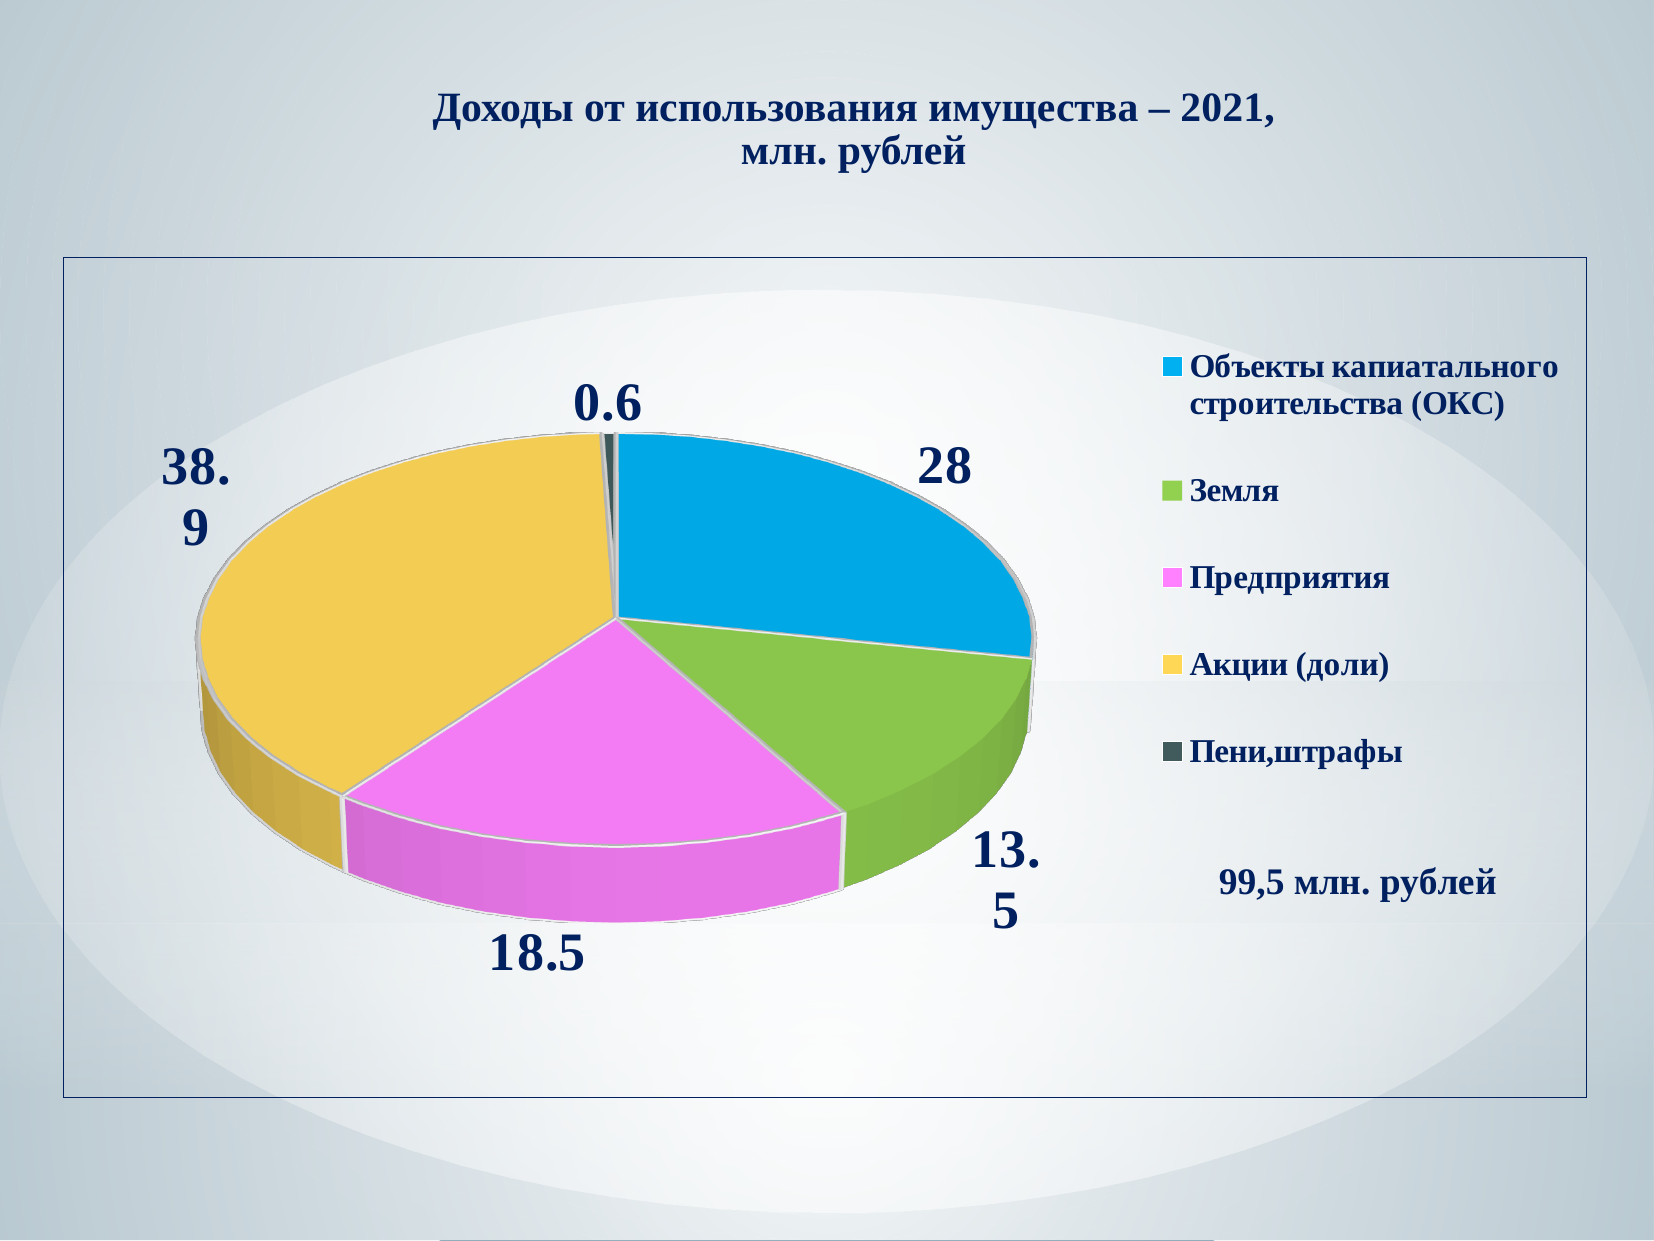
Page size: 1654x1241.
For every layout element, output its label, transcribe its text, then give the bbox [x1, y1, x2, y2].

chart [62, 257, 1588, 1098]
text_box Доходы от использования имущества – 2021, млн. рублей [53, 78, 1654, 181]
